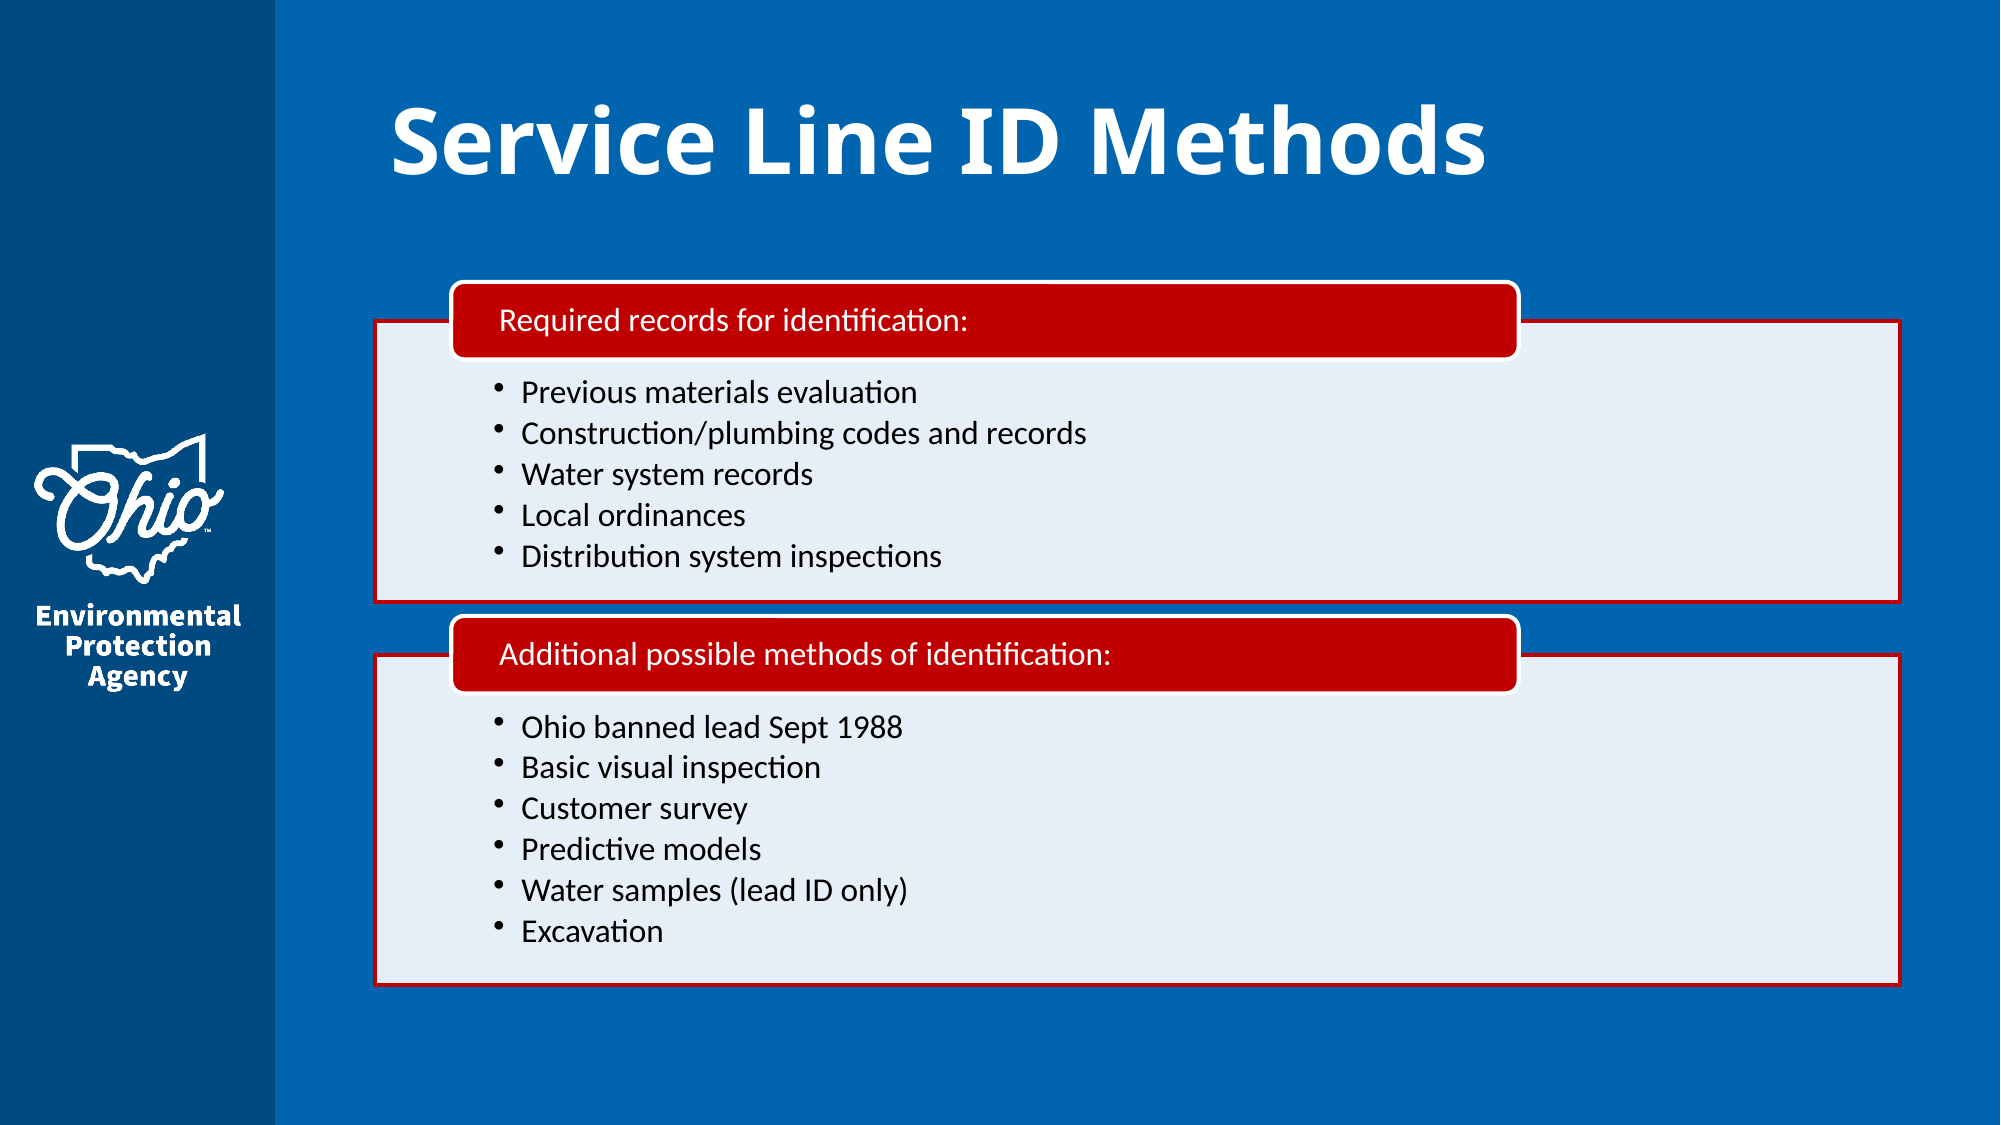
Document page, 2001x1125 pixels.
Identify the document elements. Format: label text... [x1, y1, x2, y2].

title Service Line ID Methods [375, 45, 1900, 233]
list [374, 262, 1901, 1006]
picture [34, 433, 241, 692]
